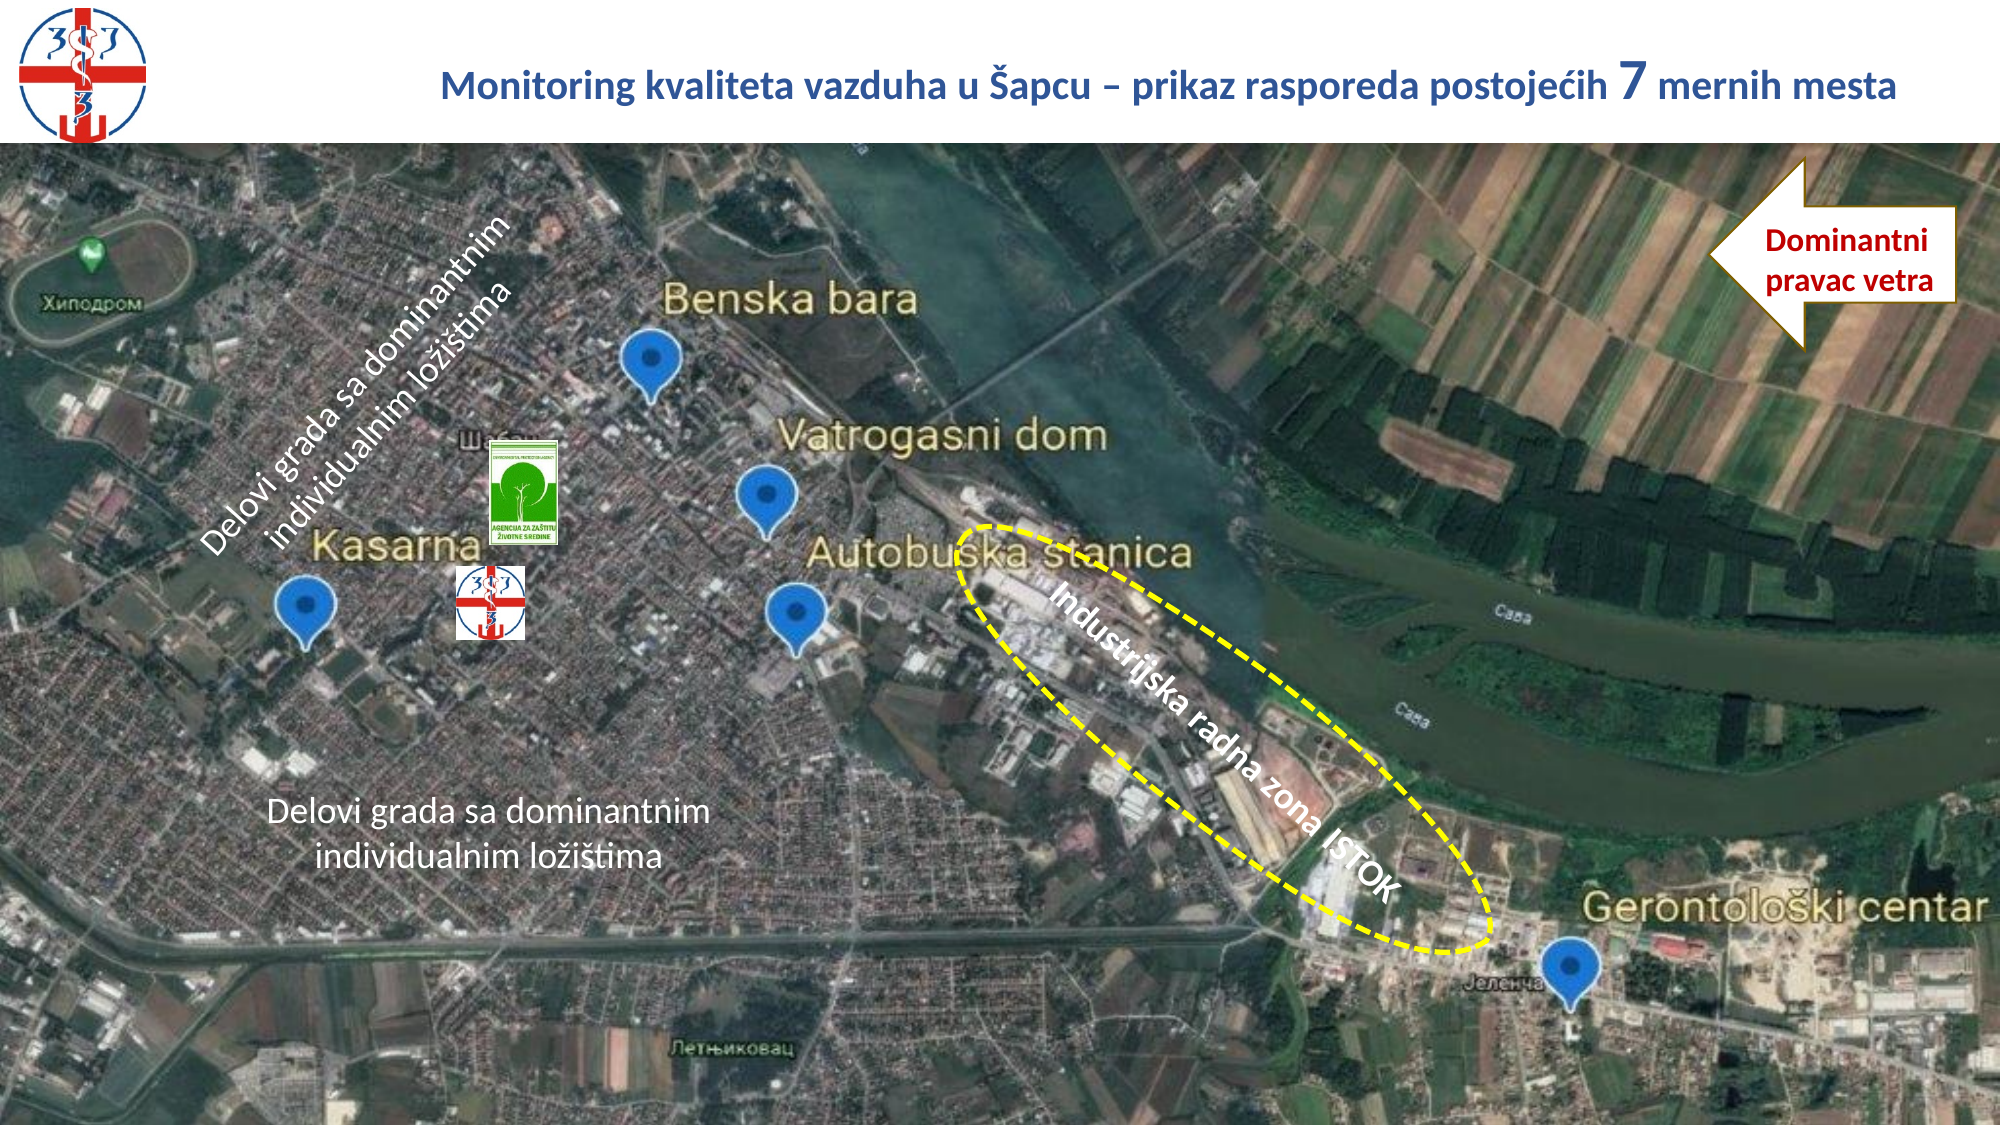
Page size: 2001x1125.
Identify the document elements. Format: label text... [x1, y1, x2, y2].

picture [0, 8, 2000, 1125]
text_box Monitoring kvaliteta vazduha u Šapcu – prikaz rasporeda postojećih 7 mernih mesta [412, 33, 1913, 119]
